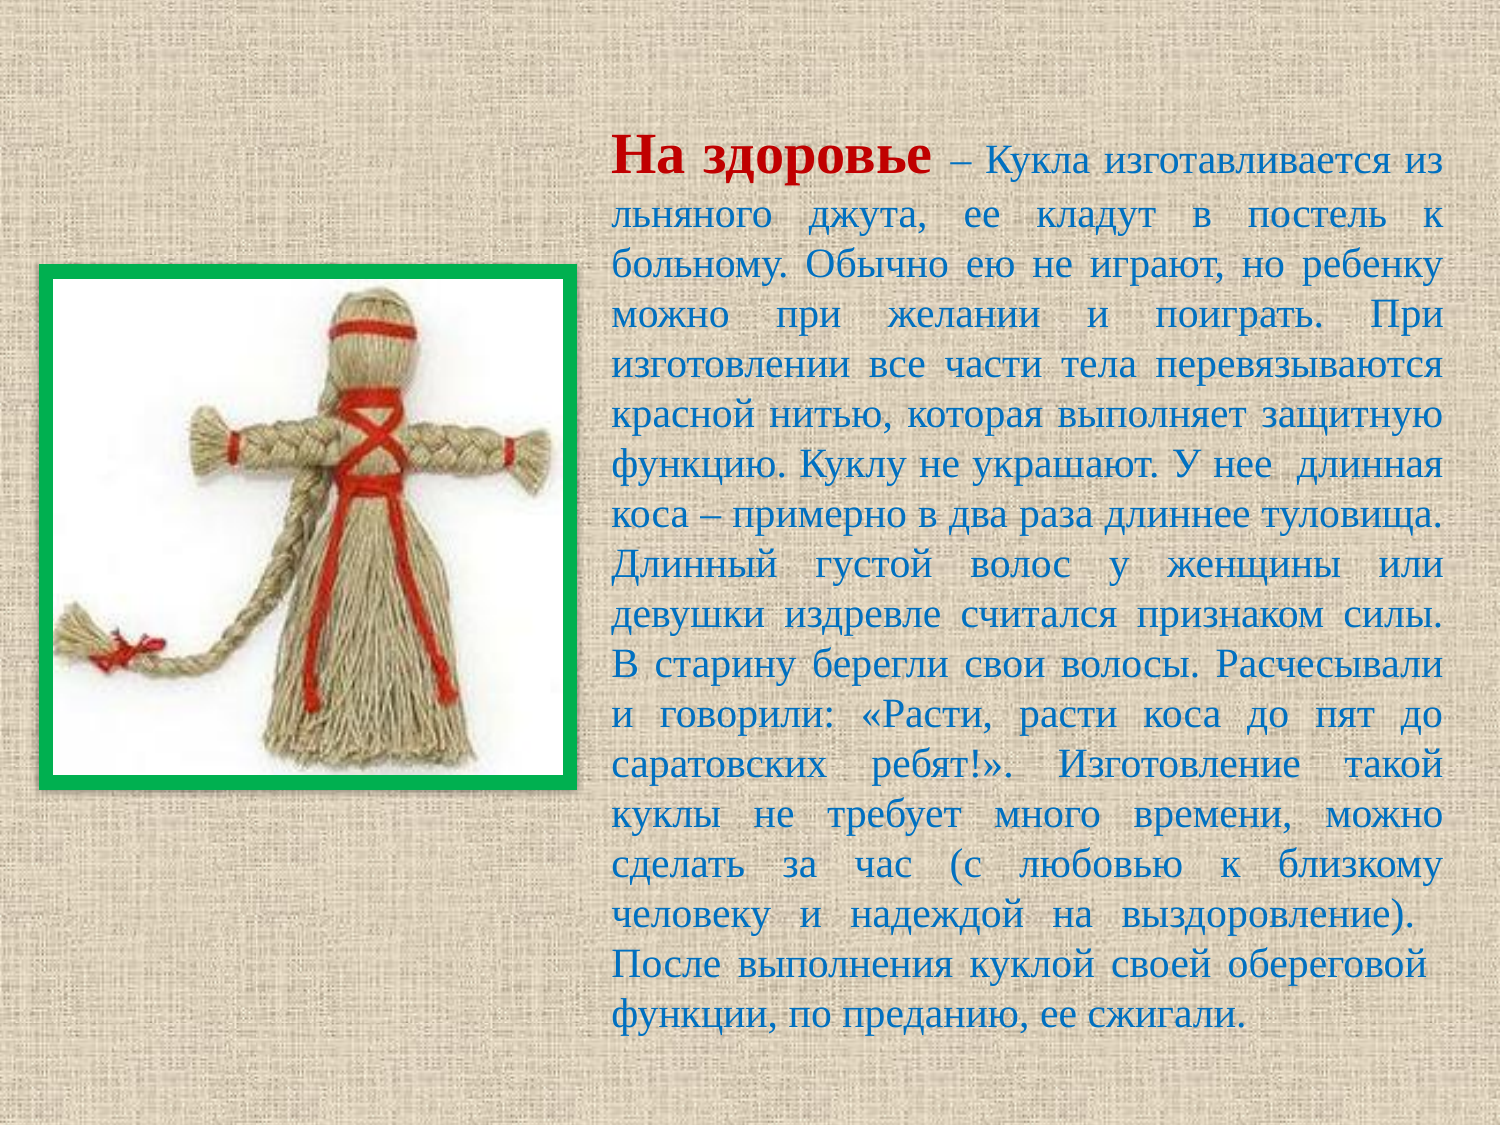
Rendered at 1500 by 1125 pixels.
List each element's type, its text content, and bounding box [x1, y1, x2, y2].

text_box На здоровье – Кукла изготавливается из льняного джута, ее кладут в постель к больному. Обычно ею не играют, но ребенку можно при желании и поиграть. При изготовлении все части тела перевязываются красной нитью, которая выполняет защитную функцию. Куклу не украшают. У нее длинная коса – примерно в два раза длиннее туловища. Длинный густой волос у женщины или девушки издревле считался признаком силы. В старину берегли свои волосы. Расчесывали и говорили: «Расти, расти коса до пят до саратовских ребят!». Изготовление такой куклы не требует много времени, можно сделать за час (с любовью к близкому человеку и надеждой на выздоровление). После выполнения куклой своей обереговой функции, по преданию, ее сжигали. [596, 107, 1459, 1044]
picture [0, 0, 1500, 1125]
